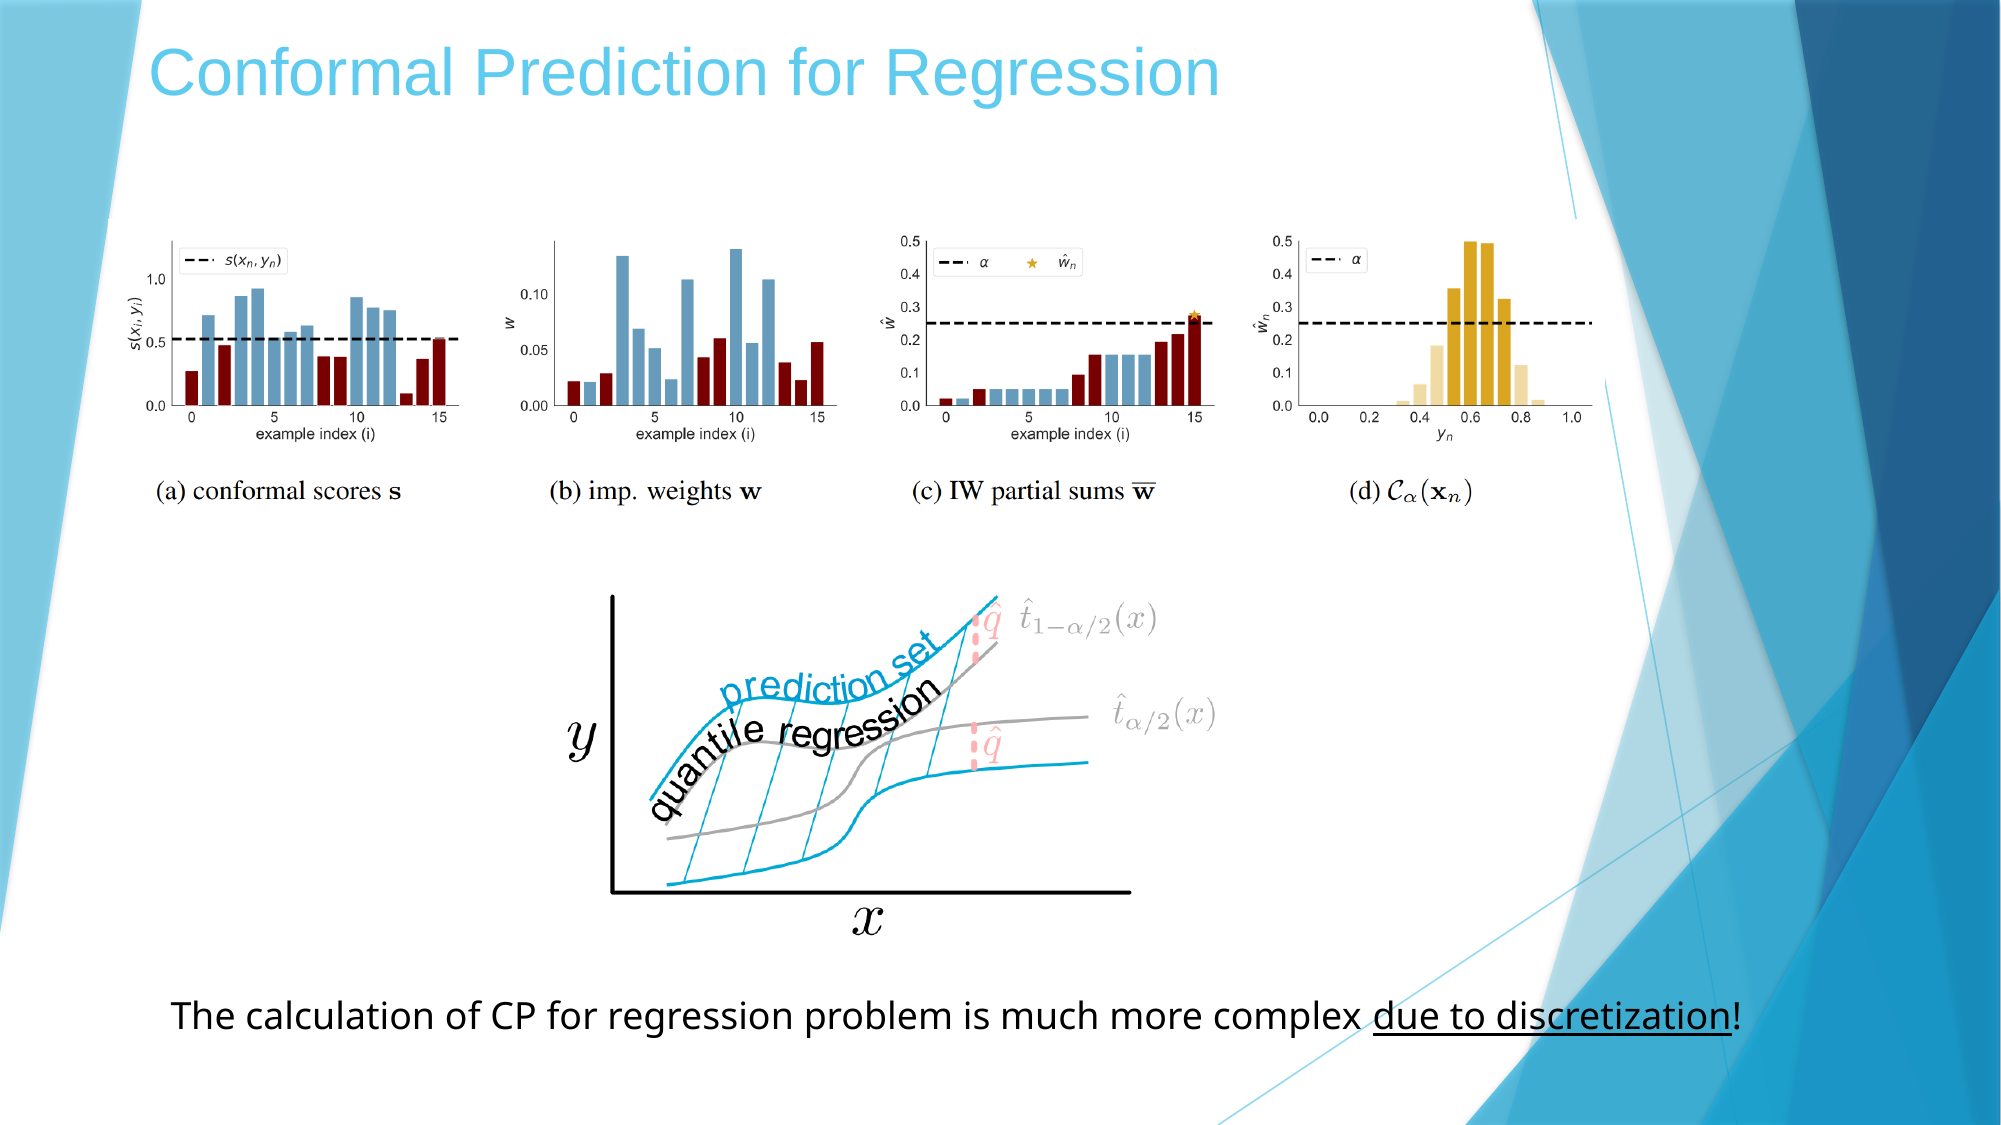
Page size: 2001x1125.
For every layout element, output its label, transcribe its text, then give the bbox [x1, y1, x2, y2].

picture [557, 571, 1232, 941]
text_box Conformal Prediction for Regression [133, 20, 1641, 116]
picture [107, 219, 1606, 513]
text_box The calculation of CP for regression problem is much more complex due to discretization! [155, 985, 1757, 1045]
